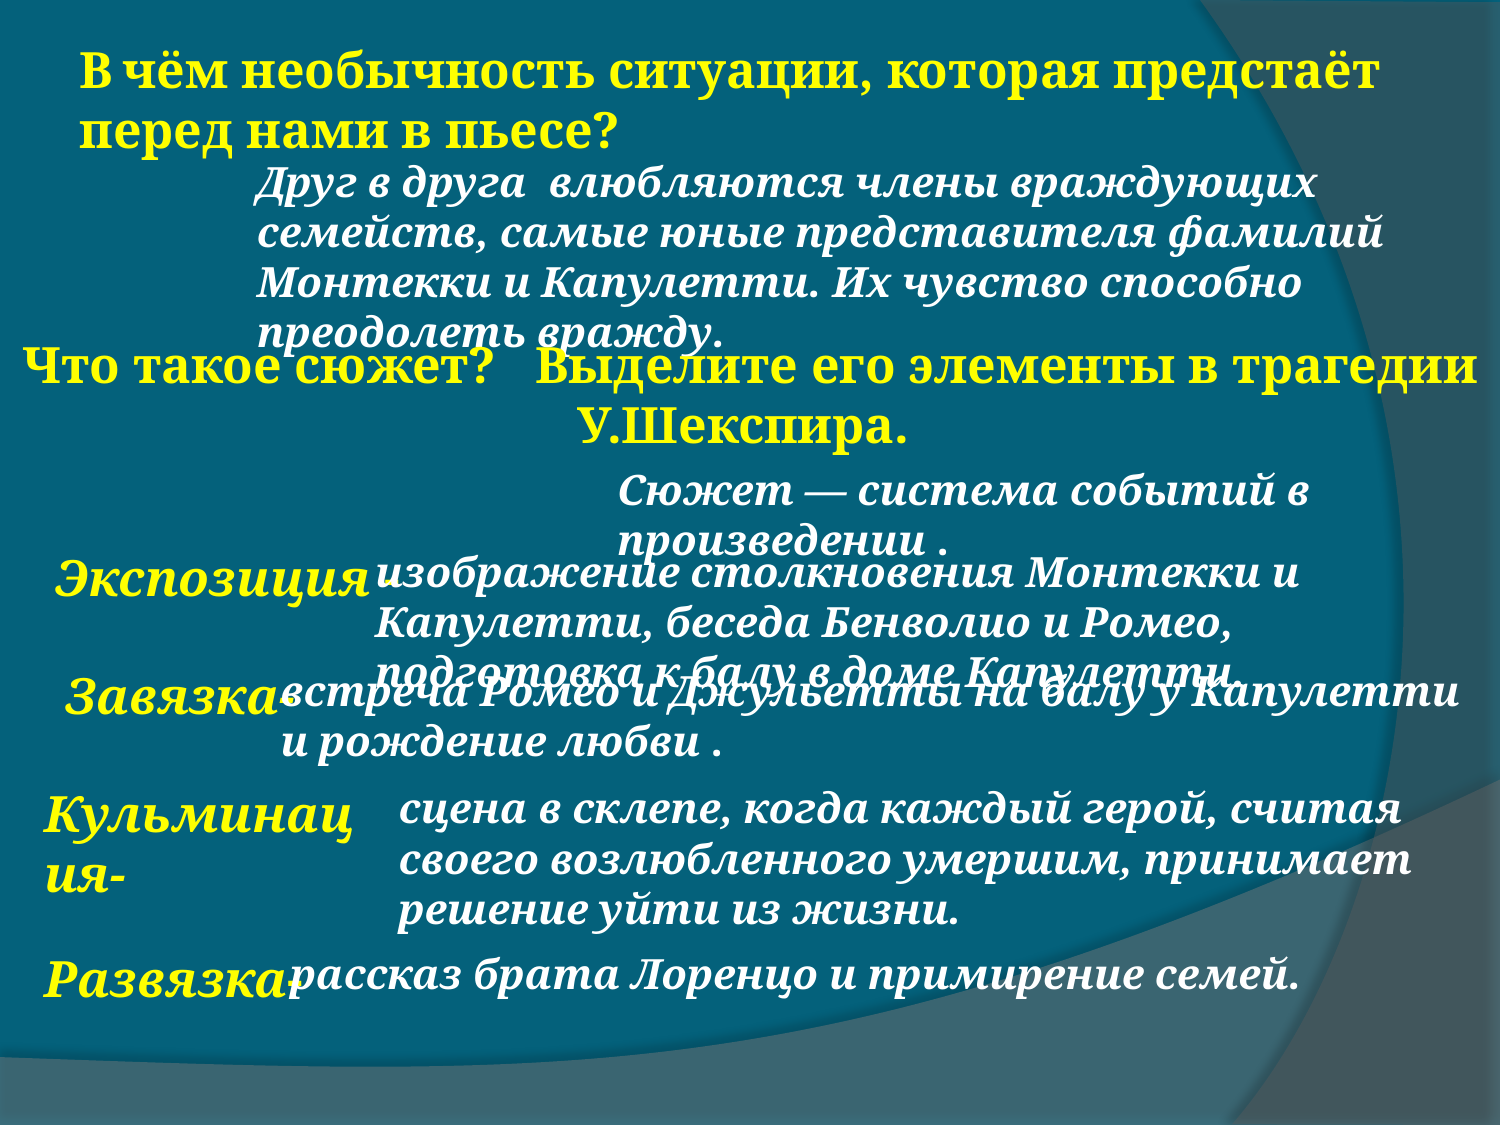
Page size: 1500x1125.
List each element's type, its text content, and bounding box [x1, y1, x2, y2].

text_box рассказ брата Лоренцо и примирение семей. [265, 940, 1400, 1006]
text_box Сюжет — система событий в произведении . [602, 456, 1500, 538]
text_box Что такое сюжет? Выделите его элементы в трагедии У.Шекспира. [0, 326, 1500, 461]
text_box Экспозиция - [41, 538, 360, 614]
text_box изображение столкновения Монтекки и Капулетти, беседа Бенволио и Ромео, подготовка к балу в доме Капулетти. [360, 538, 1500, 656]
text_box Завязка- [41, 656, 265, 732]
text_box встреча Ромео и Джульетты на балу у Капулетти и рождение любви . [265, 656, 1500, 772]
text_box сцена в склепе, когда каждый герой, считая своего возлюбленного умершим, принимает решение уйти из жизни. [383, 774, 1500, 940]
text_box Кульминация- [29, 774, 383, 910]
text_box В чём необычность ситуации, которая предстаёт перед нами в пьесе? [64, 30, 1459, 166]
text_box Развязка- [29, 940, 396, 1016]
text_box Друг в друга влюбляются члены враждующих семейств, самые юные представителя фамилий Монтекки и Капулетти. Их чувство способно преодолеть вражду. [242, 148, 1471, 326]
